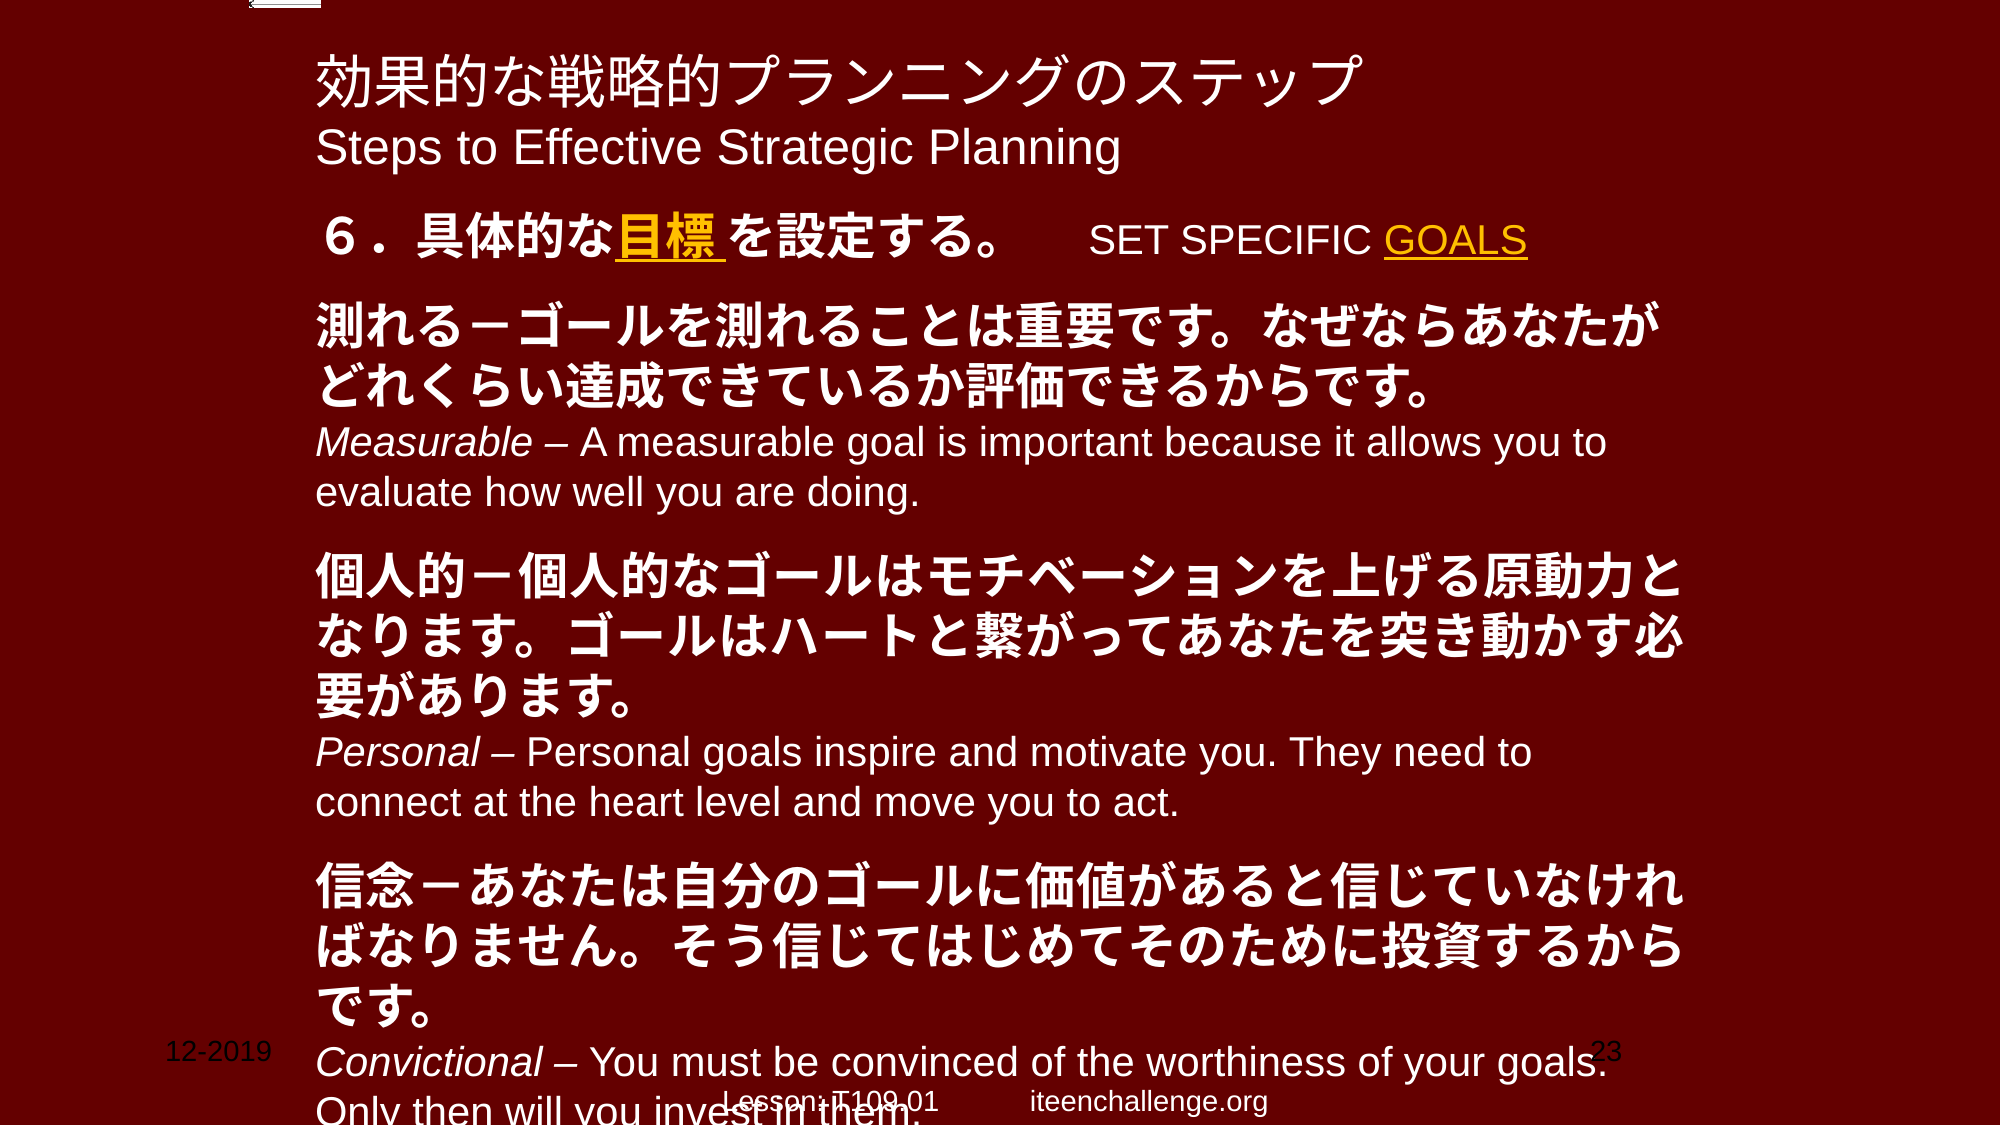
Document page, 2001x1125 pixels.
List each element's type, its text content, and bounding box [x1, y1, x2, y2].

footer Lesson: T109.01 iteenchallenge.org [574, 1074, 1426, 1125]
slide_number 12-2019 [149, 1024, 567, 1101]
picture [249, 0, 321, 8]
list 効果的な戦略的プランニングのステップ Steps to Effective Strategic Planning ６．具体的な目標 を設定する。 SET SPECIFIC GOALS 測れる－ゴールを測れることは重要です。なぜならあなたがどれくらい達成できているか評価できるからです。 Measurable – A measurable goal is important because it allows you to evaluate how well you are doing. 個人的－個人的なゴールはモチベーションを上げる原動力となります。ゴールはハートと繋がってあなたを突き動かす必要があります。 Personal – Personal goals inspire and motivate you. They need to connect at the heart level and move you to act. 信念－あなたは自分のゴールに価値があると信じていなければなりません。そう信じてはじめてそのために投資するからです。 Convictional – You must be convinced of the worthiness of your goals. Only then will you invest in them. [299, 37, 1701, 1088]
slide_number 23 [1324, 1024, 1638, 1101]
